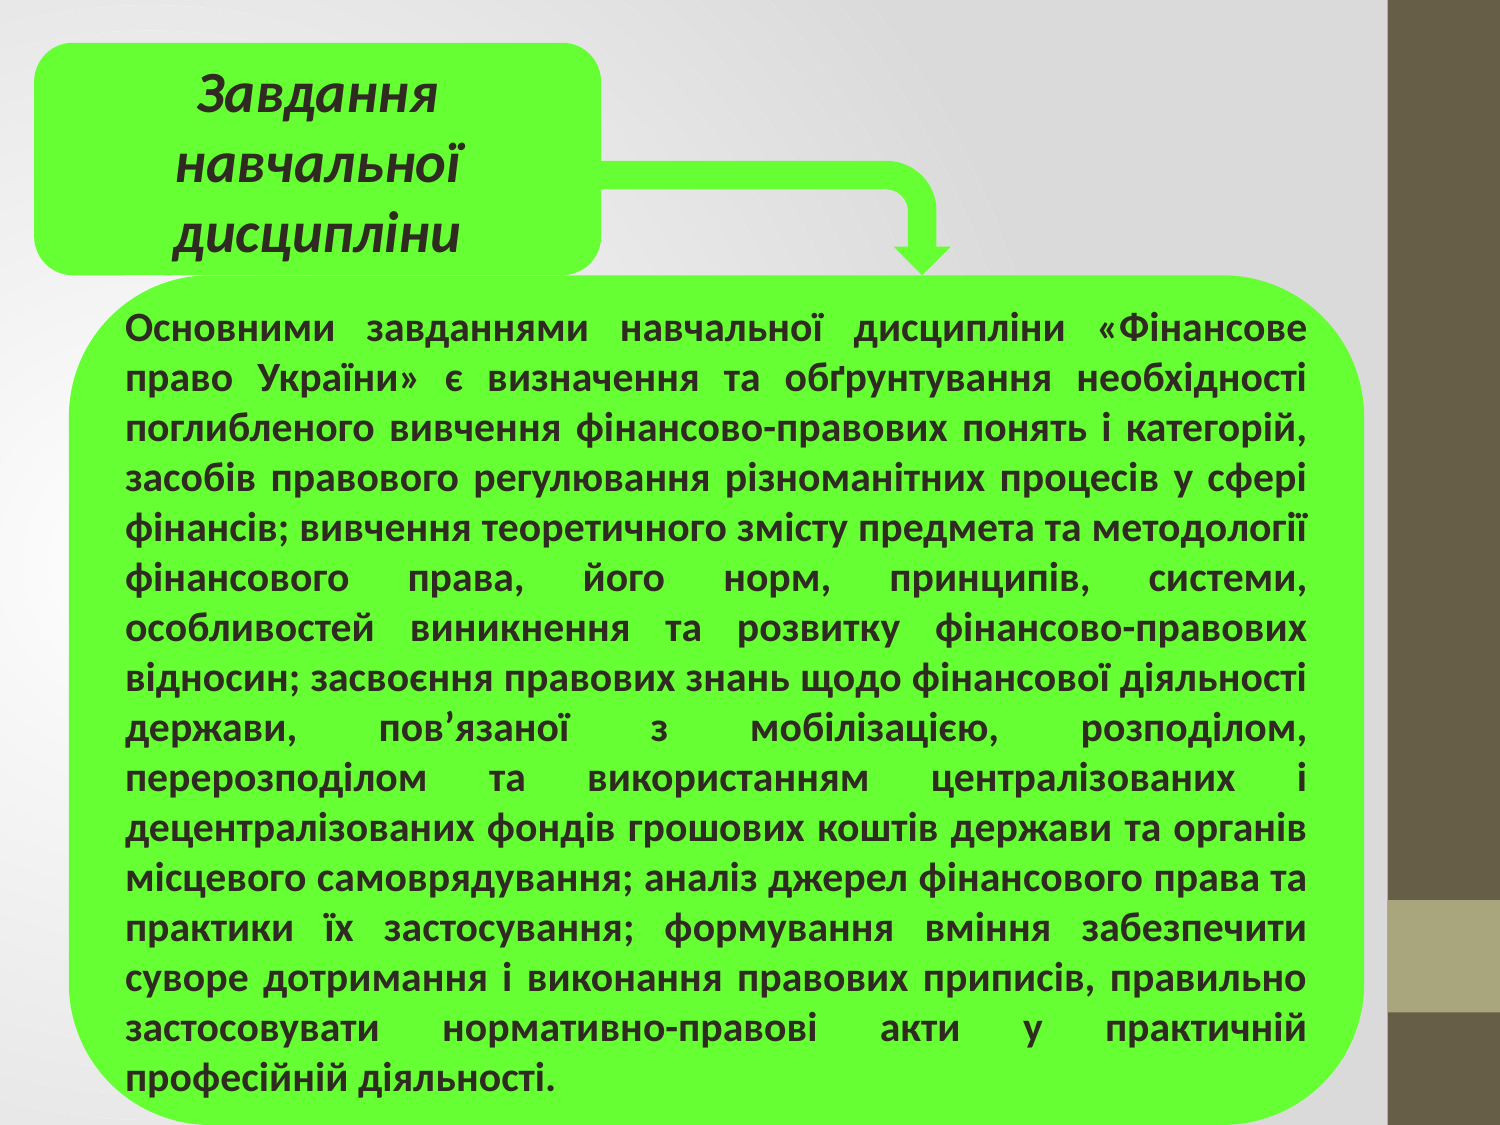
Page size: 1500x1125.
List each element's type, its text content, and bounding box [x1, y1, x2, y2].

text_box Завдання навчальної дисципліни [33, 41, 603, 277]
text_box Основними завданнями навчальної дисциплiни «Фінансове право України» є визначення та обґрунтування необхідності поглибленого вивчення фінансово-правових понять і категорій, засобів правового регулювання різноманітних процесів у сфері фінансів; вивчення теоретичного змісту предмета та методології фінансового права, його норм, принципів, системи, особливостей виникнення та розвитку фінансово-правових відносин; засвоєння правових знань щодо фiнансової дiяльностi держави, пов’язаної з мобiлізацією, розподілом, перерозподілом та використанням централiзованих i децентралiзованих фондiв грошових коштiв держави та органів місцевого самоврядування; аналіз джерел фінансового права та практики їх застосування; формування вмiння забезпечити суворе дотримання i виконання правових приписів, правильно застосовувати нормативно-правові акти у практичній професійній діяльності. [67, 274, 1366, 1125]
text_box [594, 158, 953, 278]
